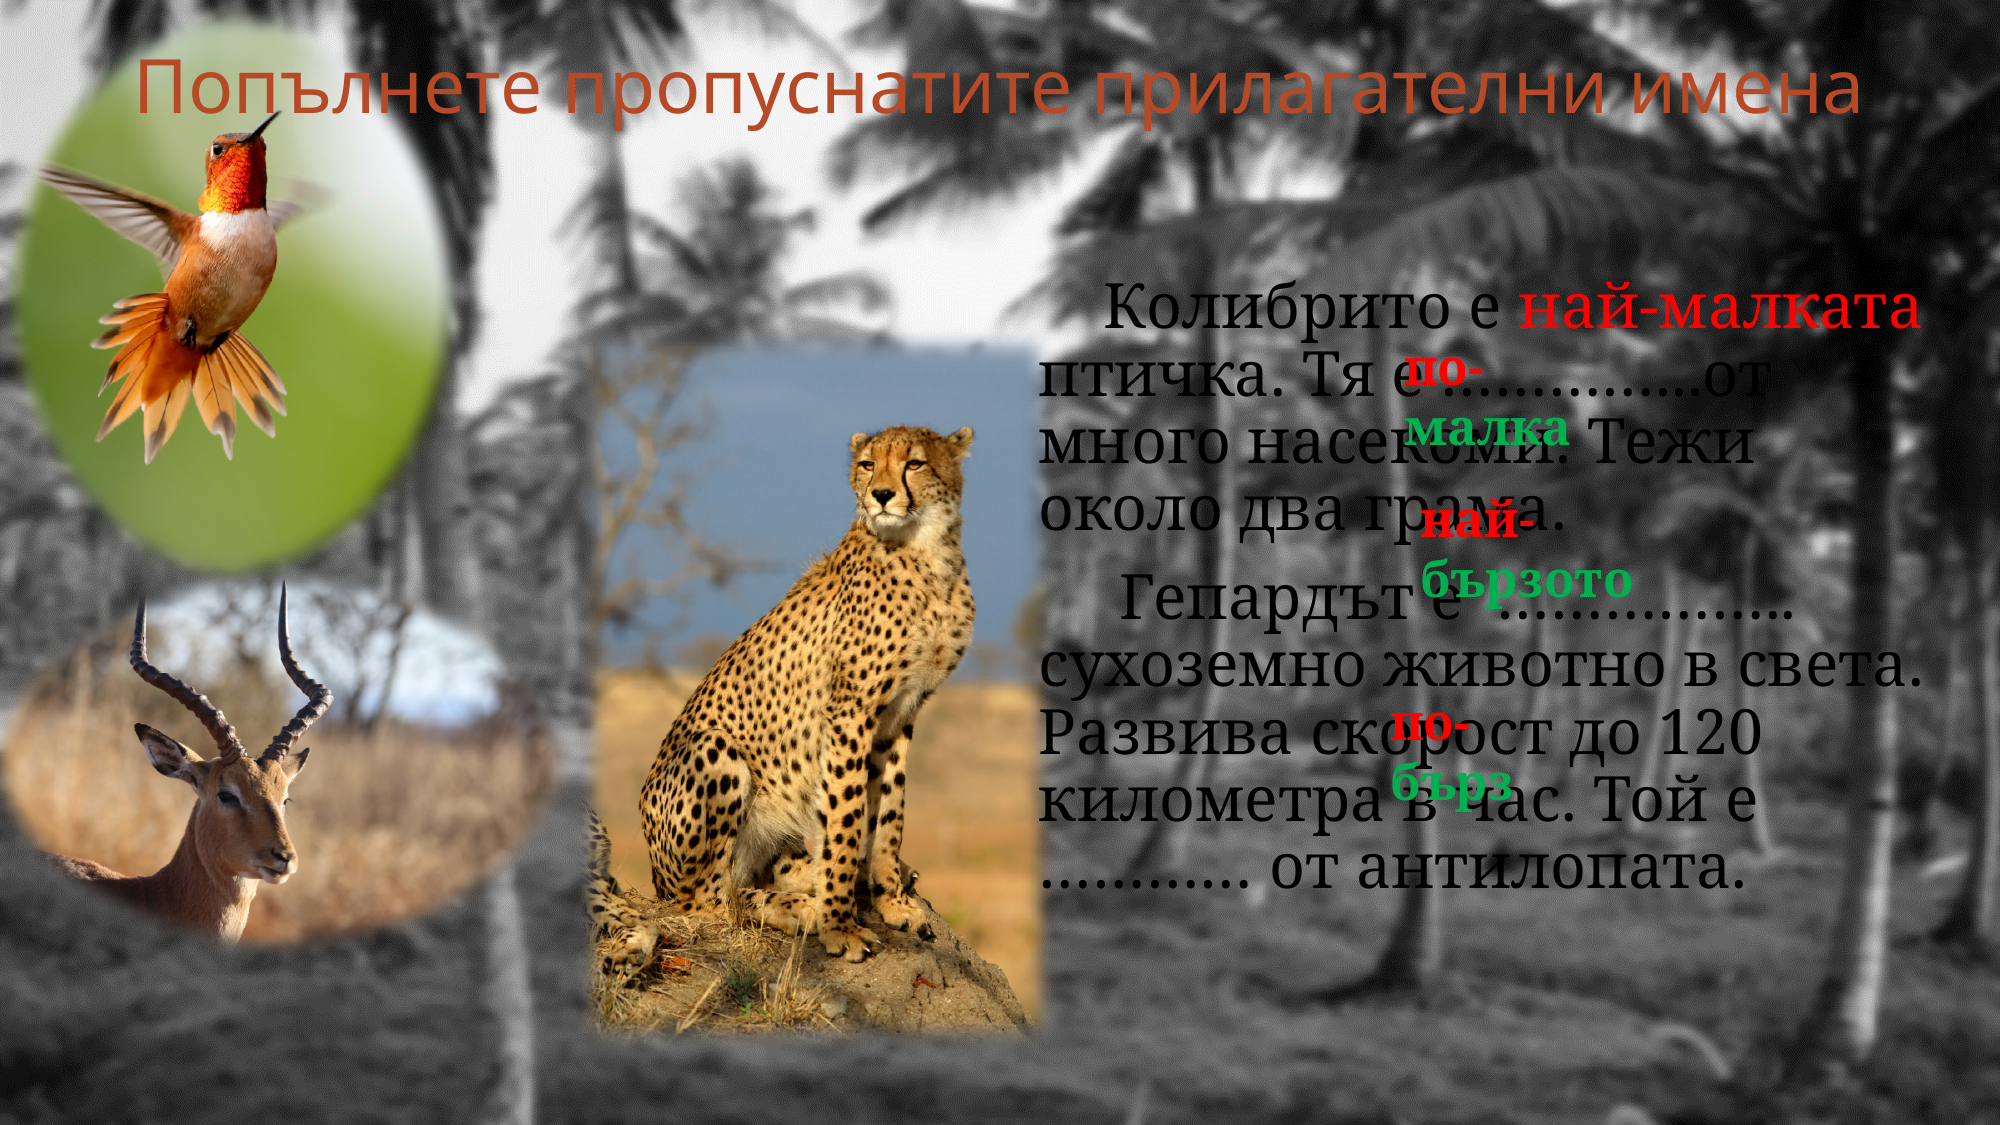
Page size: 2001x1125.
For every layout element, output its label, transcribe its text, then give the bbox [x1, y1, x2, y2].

picture [0, 0, 2000, 1125]
text_box по- бърз [1375, 683, 1612, 818]
title Попълнете пропуснатите прилагателни имена [469, 42, 1945, 138]
text_box най- бързото [1405, 480, 1733, 616]
text_box по- малка [1389, 327, 1662, 463]
list Колибрито е най-малката птичка. Тя е …………...от много насекоми. Тежи около два грама. Гепардът е …………….. сухоземно животно в света. Развива скорост до 120 километра в час. Той е ………… от антилопата. [1023, 267, 1945, 1012]
